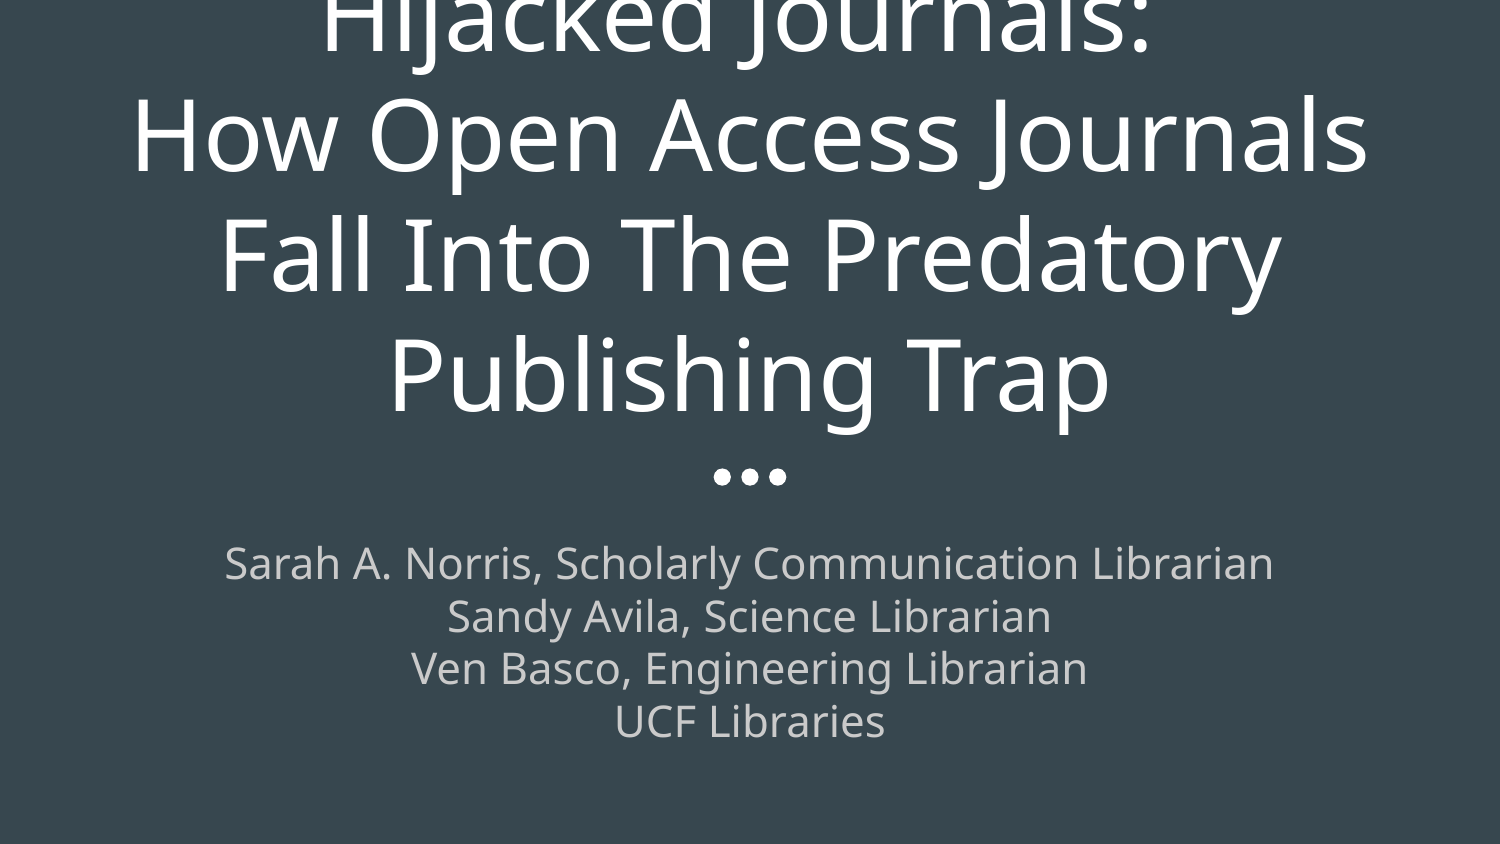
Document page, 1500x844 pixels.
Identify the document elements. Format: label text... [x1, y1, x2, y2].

subtitle Sarah A. Norris, Scholarly Communication Librarian Sandy Avila, Science Librarian Ven Basco, Engineering Librarian UCF Libraries [110, 520, 1390, 651]
title Hijacked Journals: How Open Access Journals Fall Into The Predatory Publishing Trap [110, 162, 1390, 447]
